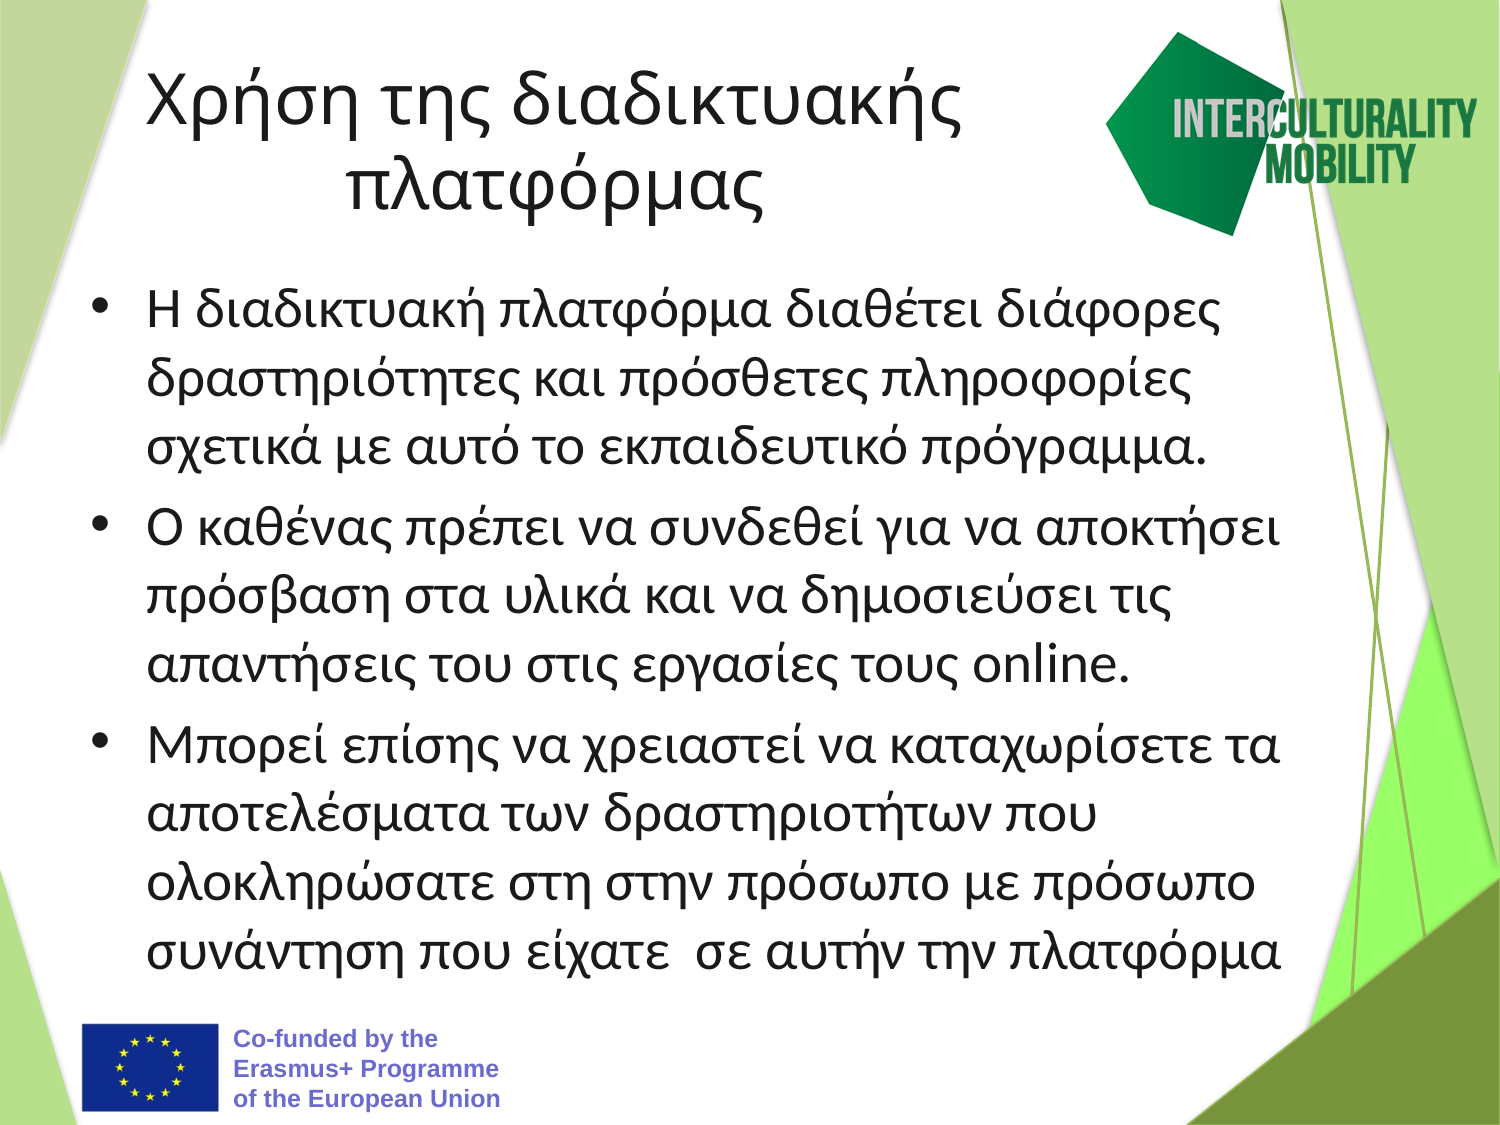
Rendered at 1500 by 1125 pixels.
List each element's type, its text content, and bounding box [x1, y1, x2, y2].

list Η διαδικτυακή πλατφόρμα διαθέτει διάφορες δραστηριότητες και πρόσθετες πληροφορίες σχετικά με αυτό το εκπαιδευτικό πρόγραμμα. Ο καθένας πρέπει να συνδεθεί για να αποκτήσει πρόσβαση στα υλικά και να δημοσιεύσει τις απαντήσεις του στις εργασίες τους online. Mπορεί επίσης να χρειαστεί να καταχωρίσετε τα αποτελέσματα των δραστηριοτήτων που ολοκληρώσατε στη στην πρόσωπο με πρόσωπο συνάντηση που είχατε σε αυτήν την πλατφόρμα [75, 262, 1329, 1005]
picture [238, 1096, 243, 1105]
picture [53, 999, 243, 1125]
title Χρήση της διαδικτυακής πλατφόρμας [29, 45, 1081, 233]
picture [238, 1032, 243, 1044]
picture [1104, 30, 1477, 237]
